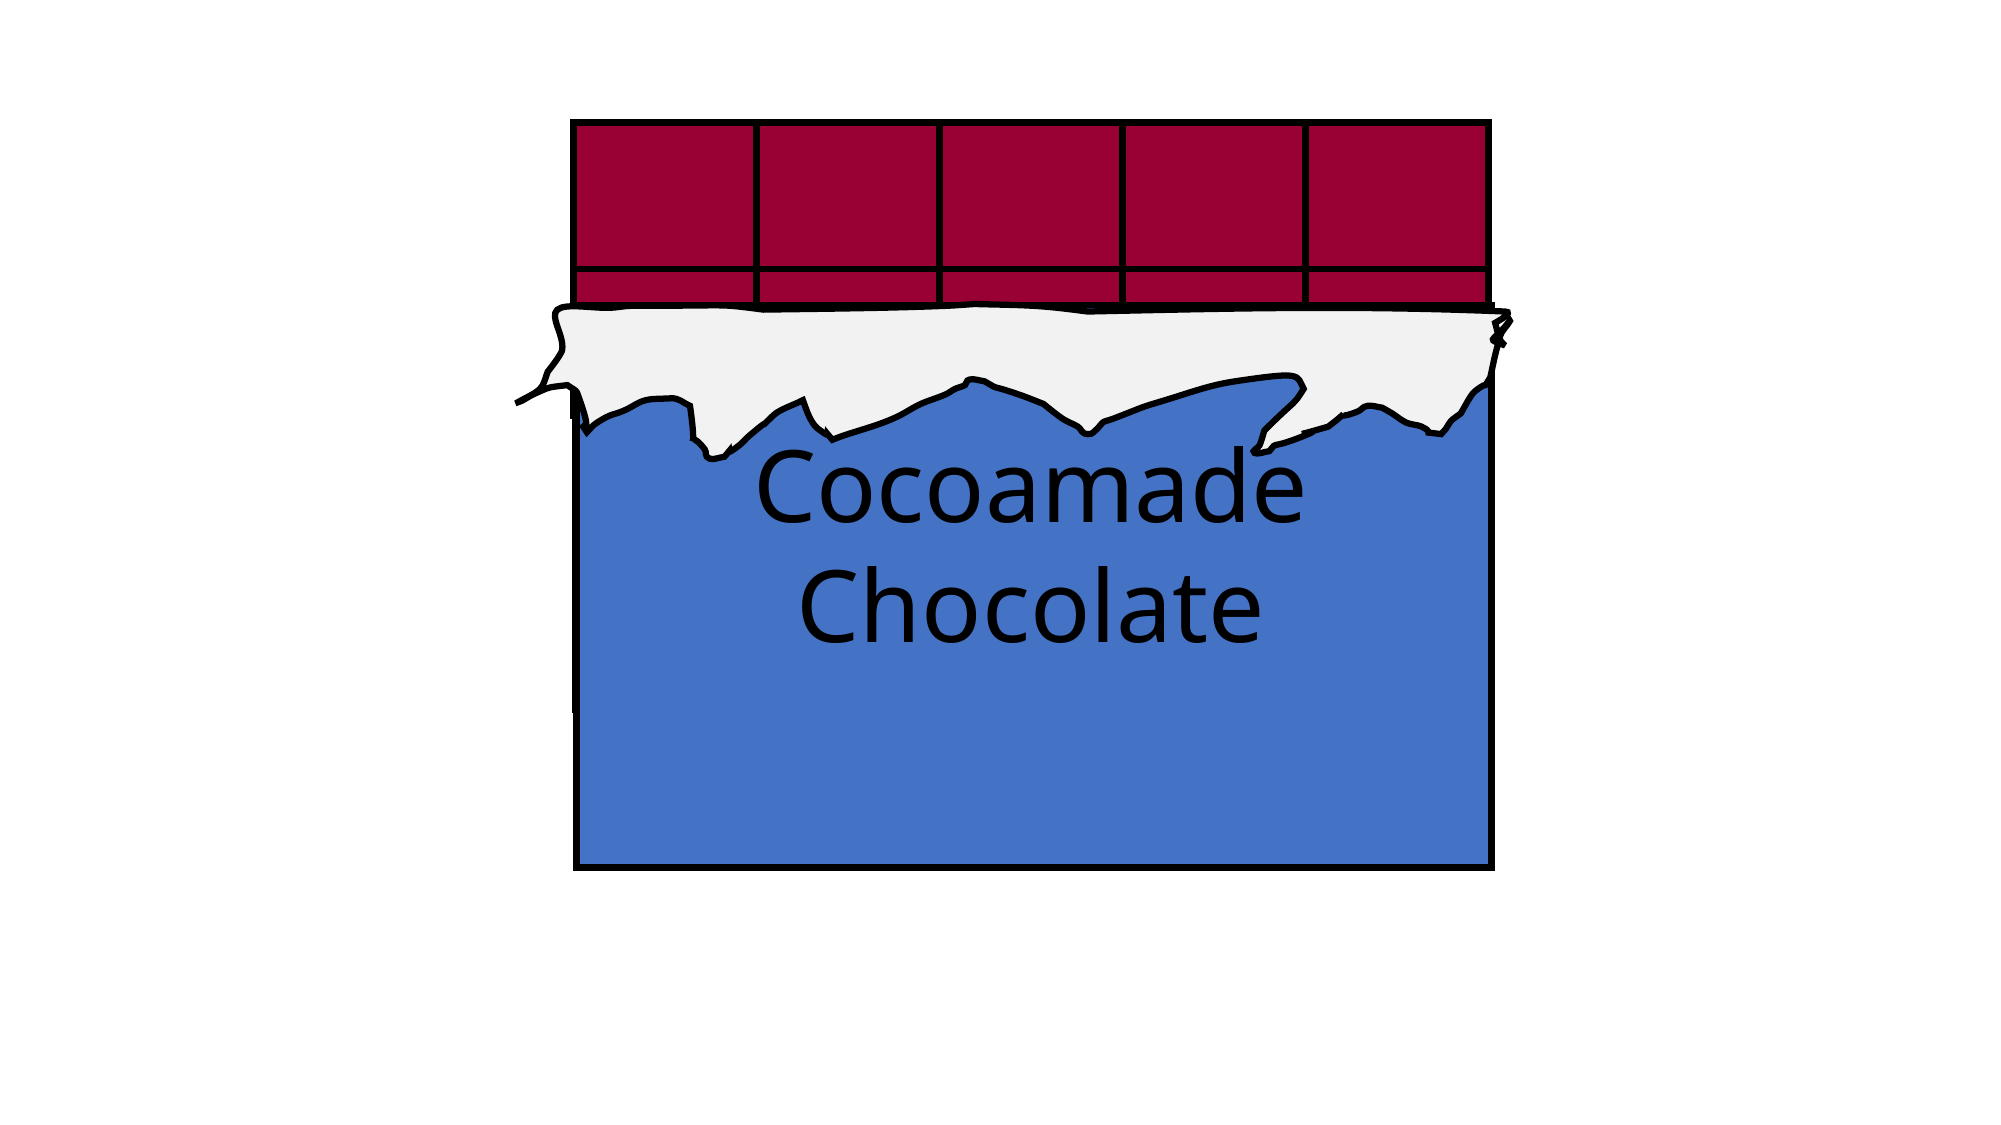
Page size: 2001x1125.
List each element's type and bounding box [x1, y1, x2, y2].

text_box [572, 121, 755, 266]
text_box [573, 269, 1491, 304]
text_box [1121, 121, 1304, 266]
text_box [938, 121, 1121, 266]
text_box [755, 121, 938, 266]
text_box [517, 304, 1511, 868]
text_box [1304, 121, 1490, 266]
